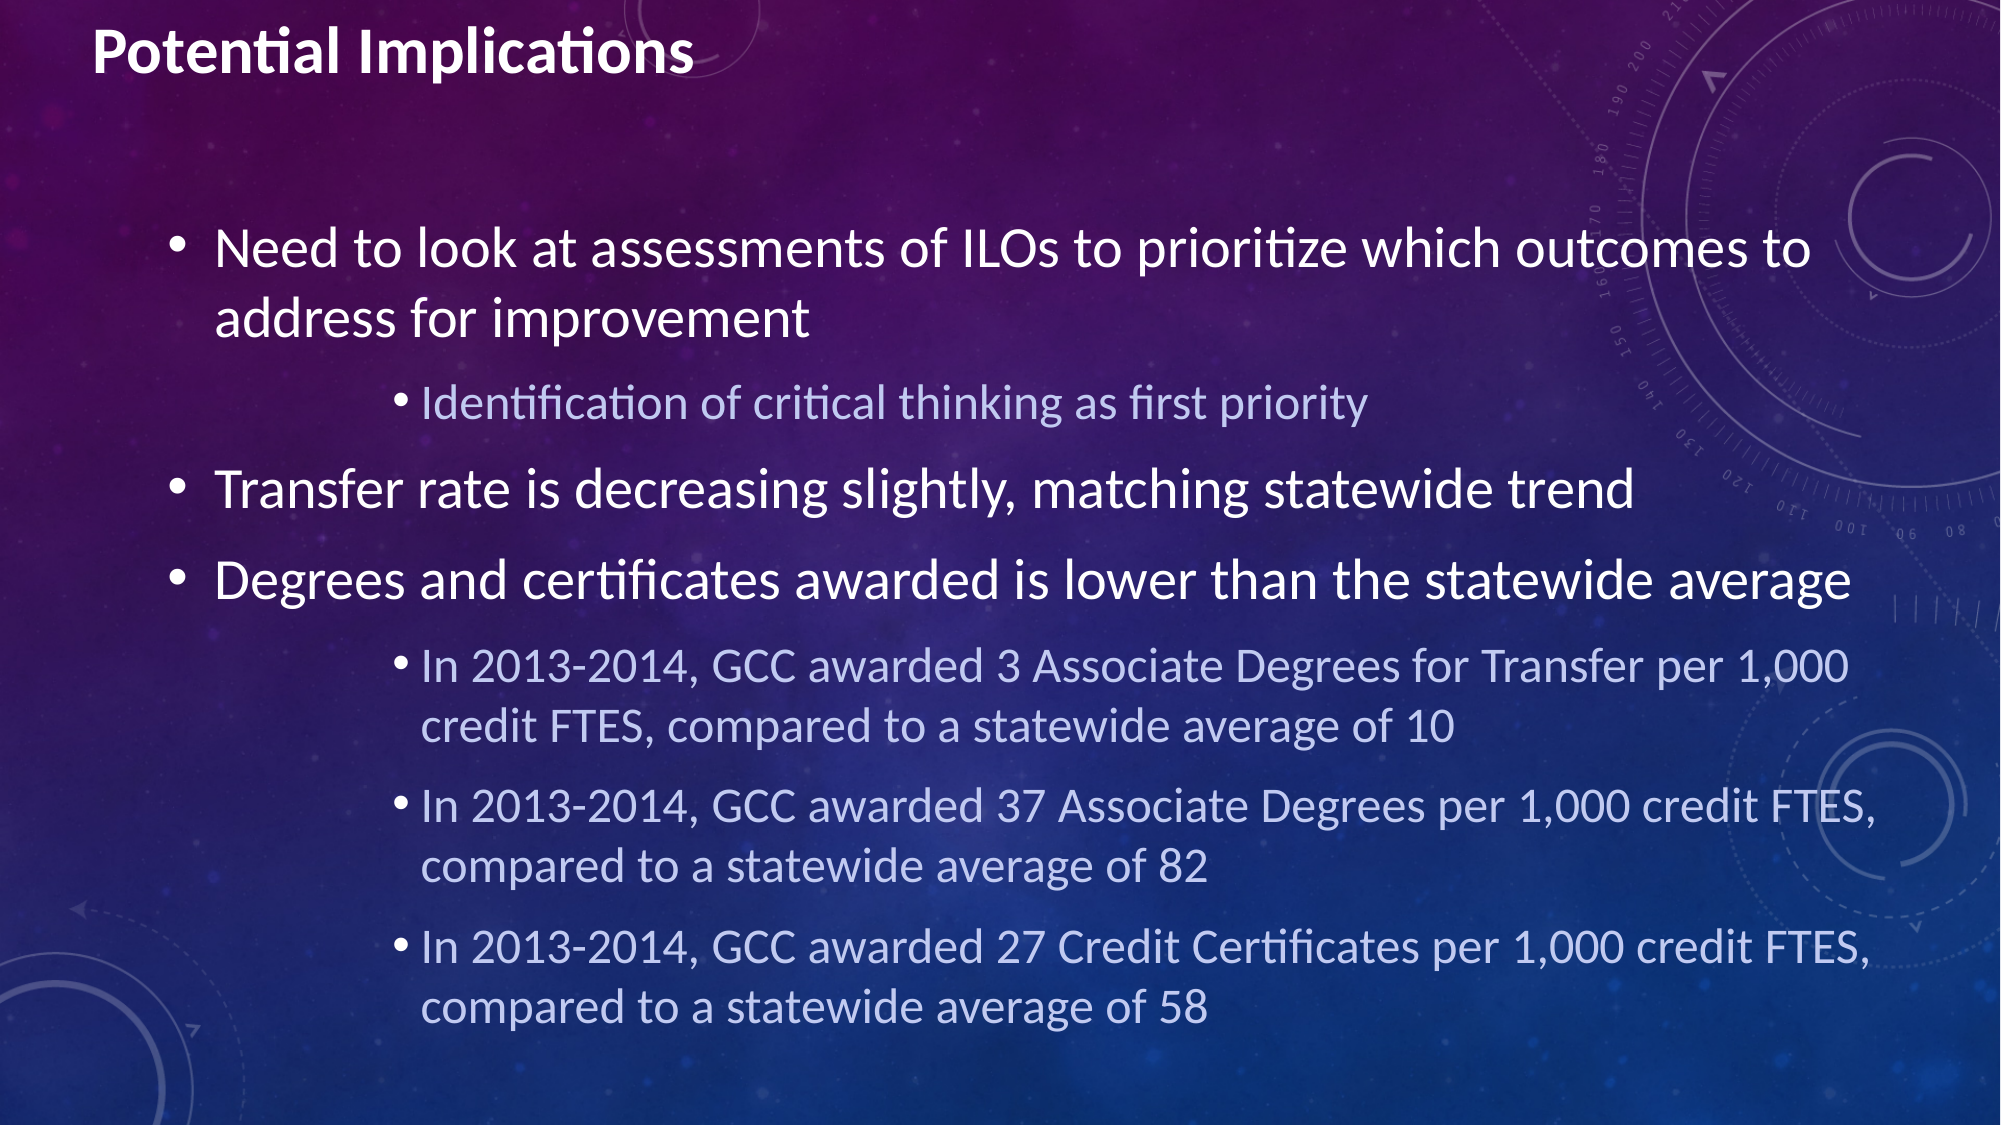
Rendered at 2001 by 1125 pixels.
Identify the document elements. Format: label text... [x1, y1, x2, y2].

list Potential Implications Need to look at assessments of ILOs to prioritize which outcomes to address for improvement Identification of critical thinking as first priority Transfer rate is decreasing slightly, matching statewide trend Degrees and certificates awarded is lower than the statewide average In 2013-2014, GCC awarded 3 Associate Degrees for Transfer per 1,000 credit FTES, compared to a statewide average of 10 In 2013-2014, GCC awarded 37 Associate Degrees per 1,000 credit FTES, compared to a statewide average of 82 In 2013-2014, GCC awarded 27 Credit Certificates per 1,000 credit FTES, compared to a statewide average of 58 [77, 31, 1952, 1125]
picture [0, 0, 2001, 1125]
